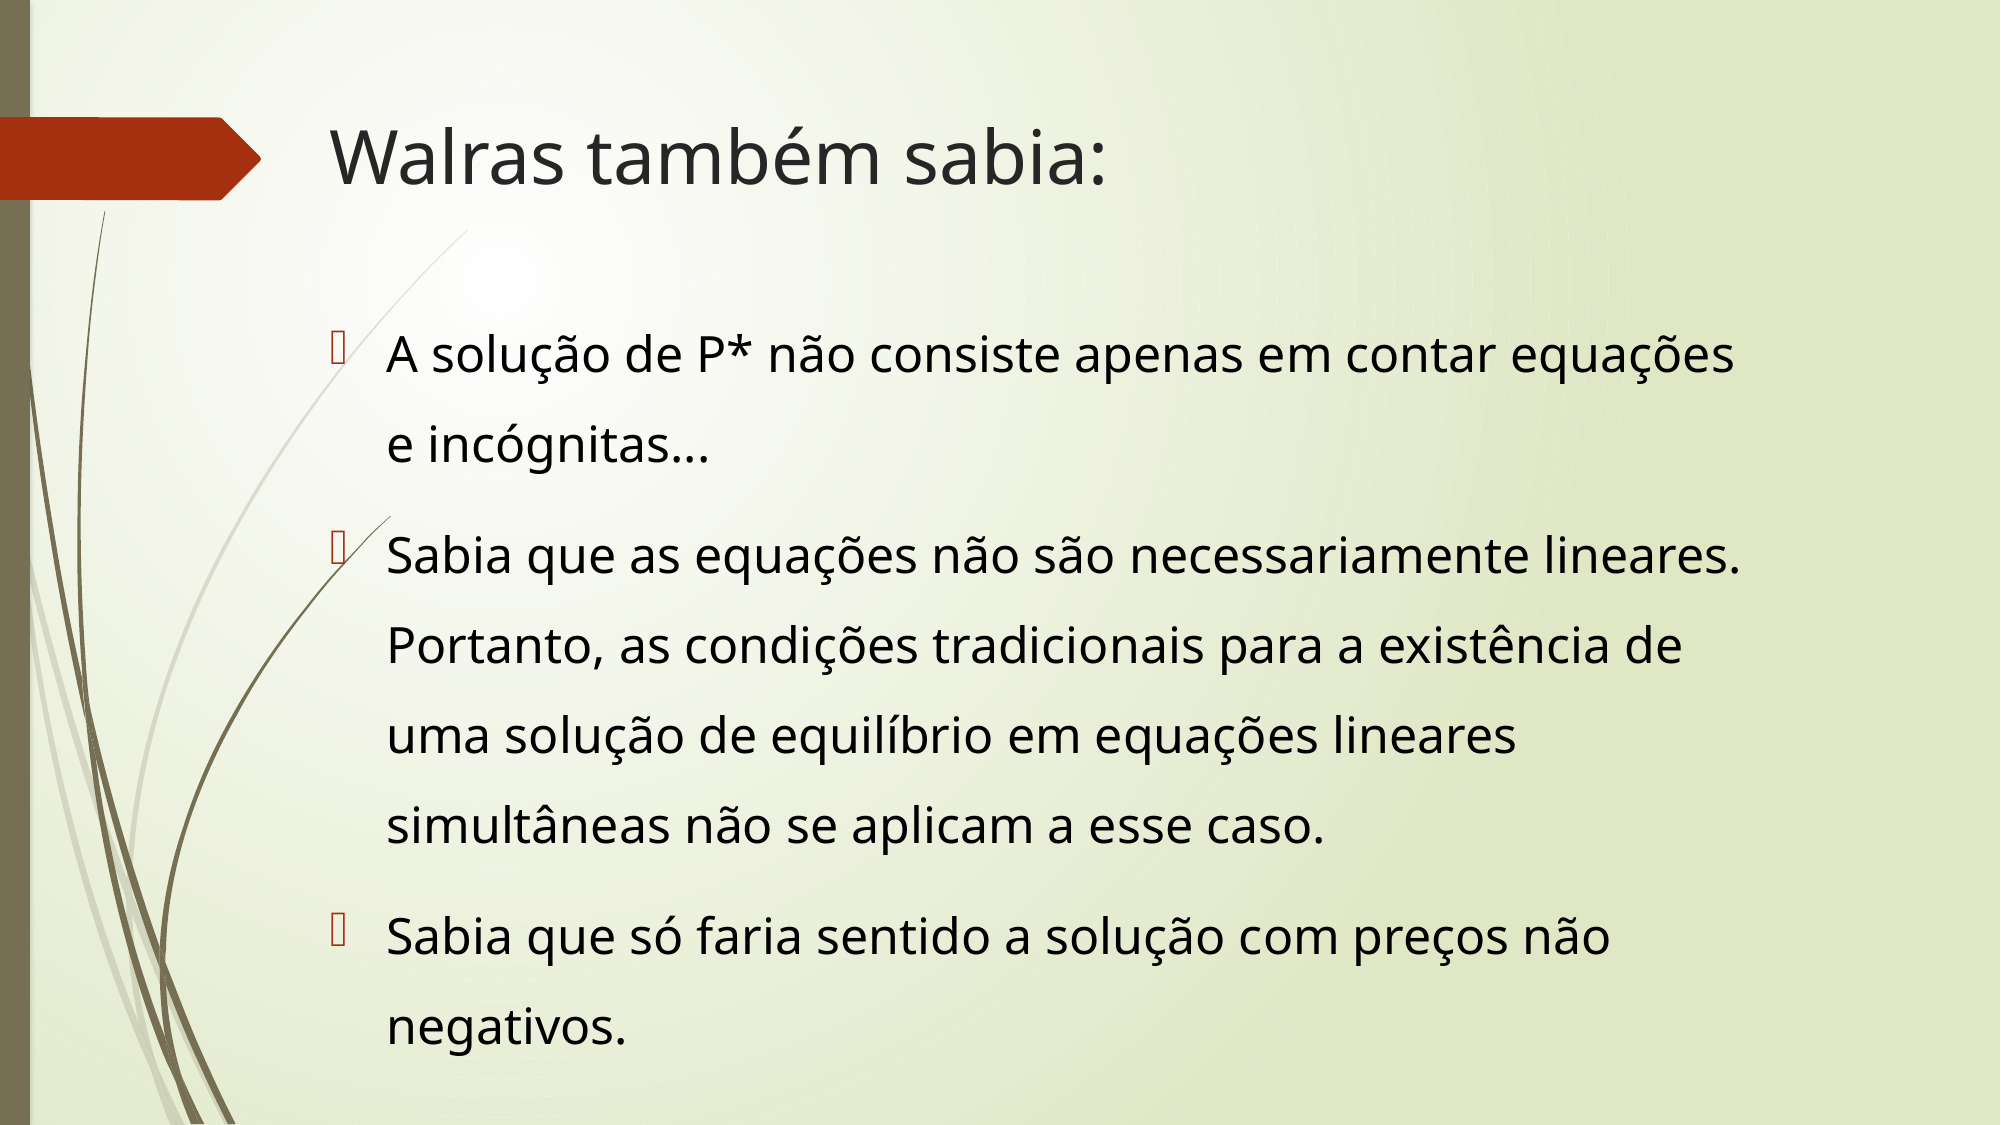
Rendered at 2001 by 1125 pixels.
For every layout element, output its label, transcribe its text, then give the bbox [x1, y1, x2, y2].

title Walras também sabia: [314, 101, 1396, 284]
list A solução de P* não consiste apenas em contar equações e incógnitas... Sabia que as equações não são necessariamente lineares. Portanto, as condições tradicionais para a existência de uma solução de equilíbrio em equações lineares simultâneas não se aplicam a esse caso. Sabia que só faria sentido a solução com preços não negativos. [314, 284, 1768, 1125]
